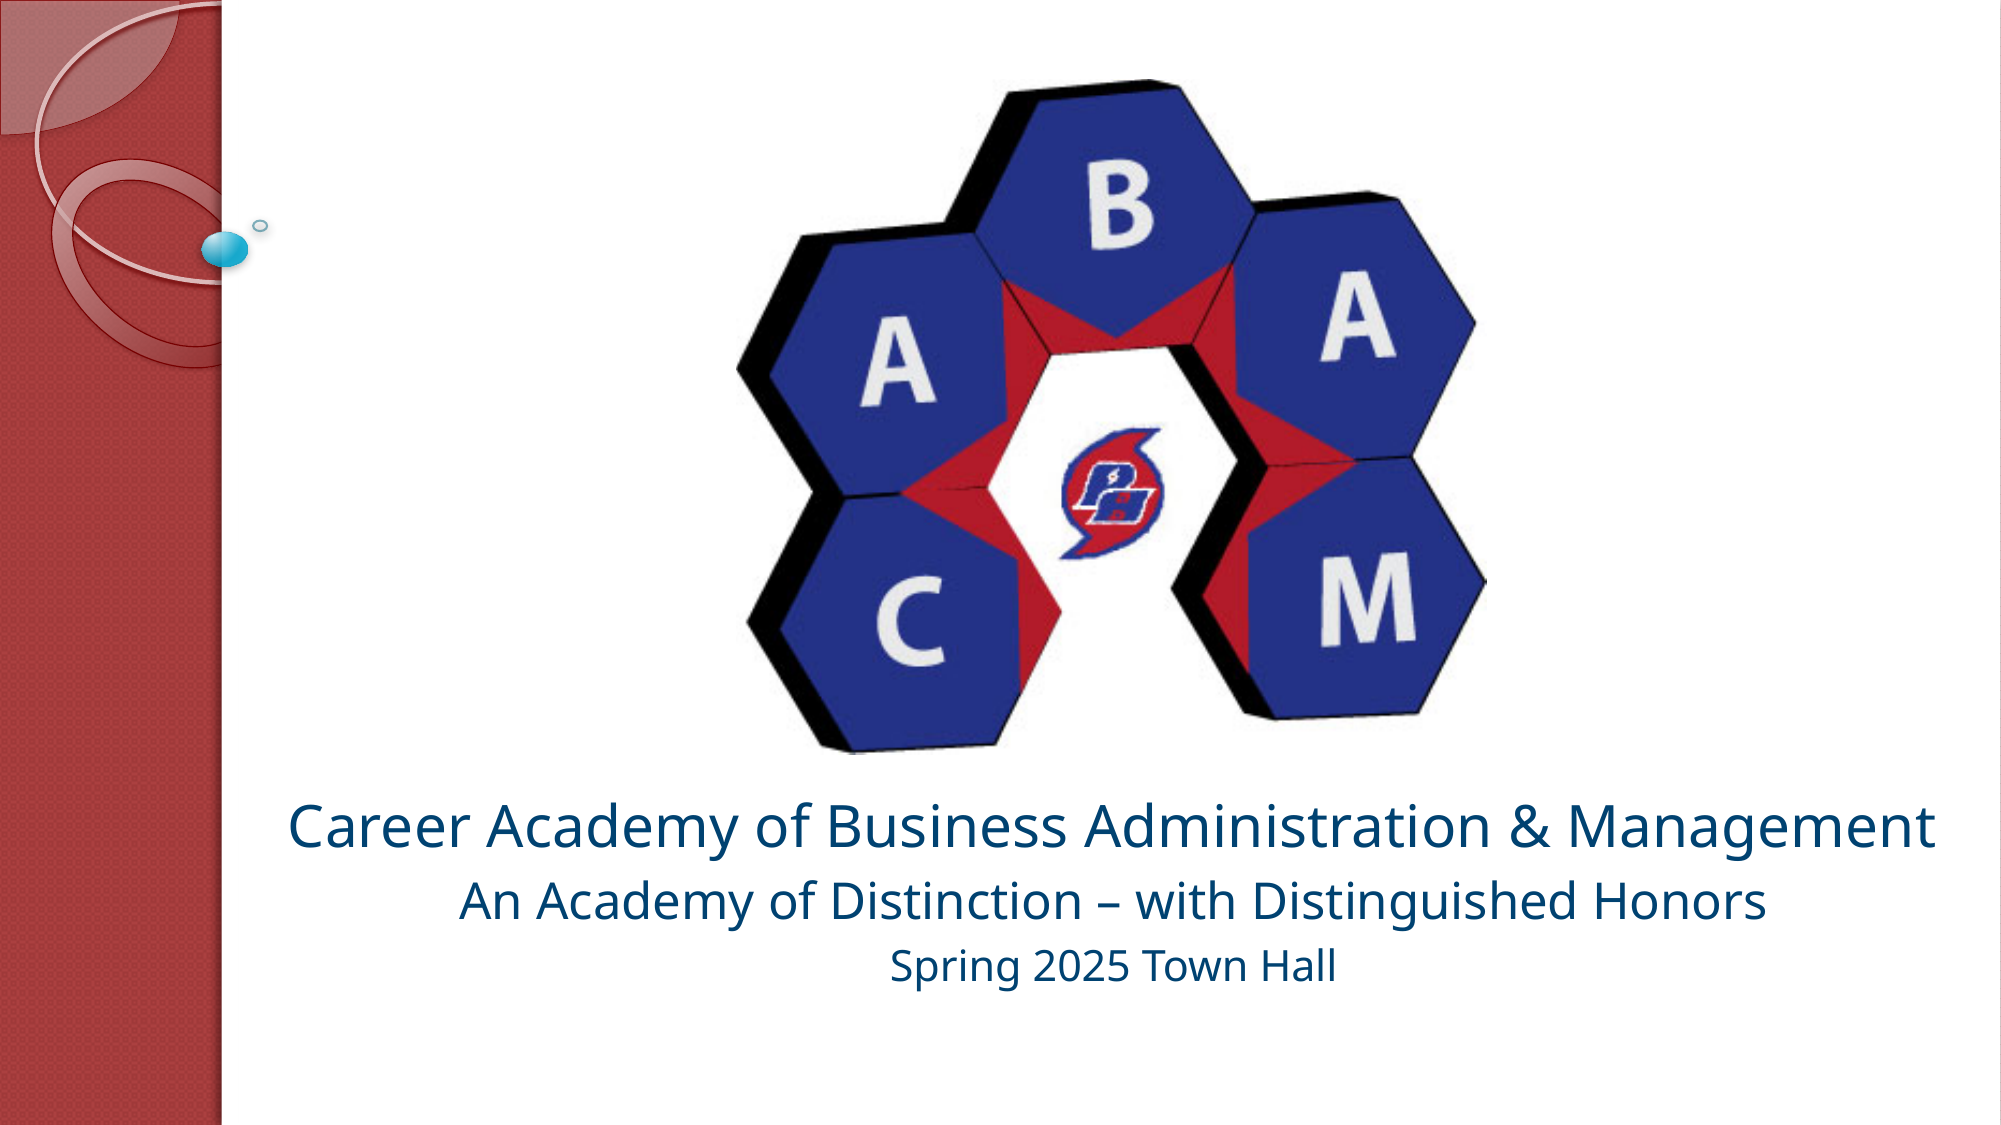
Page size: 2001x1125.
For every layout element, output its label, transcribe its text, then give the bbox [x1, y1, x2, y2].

picture [736, 79, 1487, 755]
subtitle Career Academy of Business Administration & Management An Academy of Distinction – with Distinguished Honors Spring 2025 Town Hall [267, 789, 1956, 1046]
